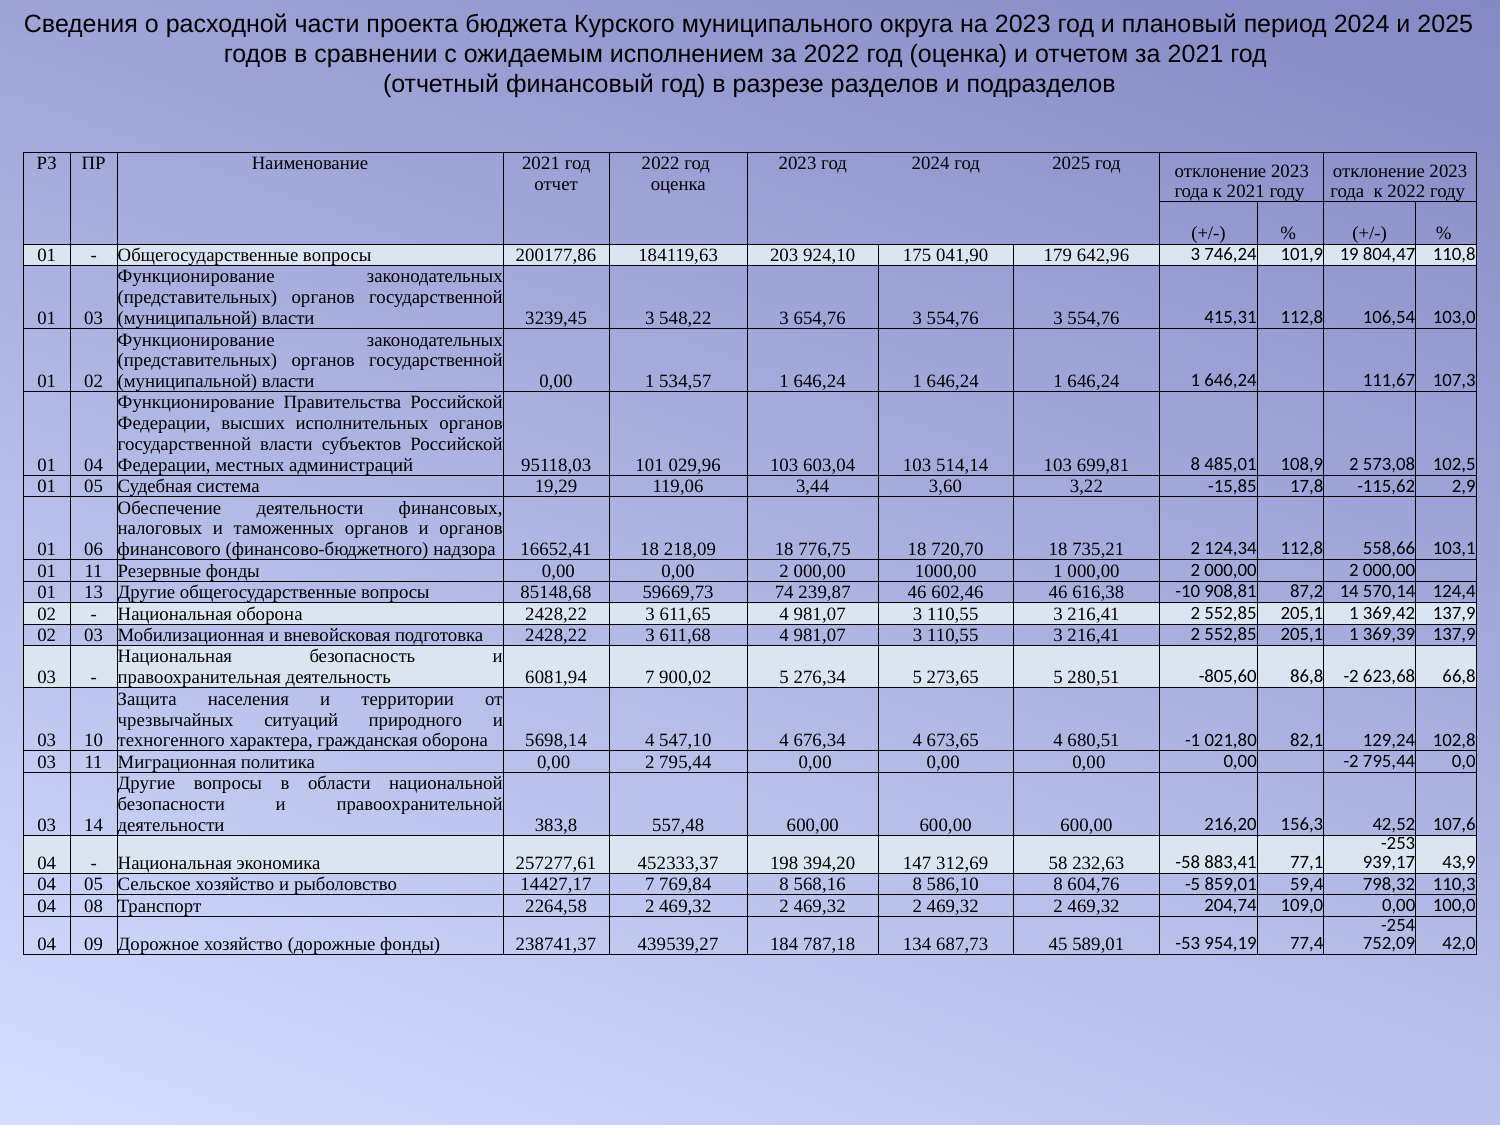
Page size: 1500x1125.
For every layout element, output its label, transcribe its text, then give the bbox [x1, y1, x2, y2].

table_cell 452333,37 [610, 836, 747, 873]
table_cell 2264,58 [504, 895, 609, 916]
table_cell 137,9 [1416, 603, 1476, 624]
table_cell 2 469,32 [1014, 895, 1159, 916]
table_cell 10 [71, 688, 117, 750]
table_cell 106,54 [1324, 266, 1415, 328]
table_cell 0,00 [1160, 751, 1257, 772]
table_cell -58 883,41 [1160, 836, 1257, 873]
table_cell 11 [71, 751, 117, 772]
table_cell 4 680,51 [1014, 688, 1159, 750]
table_cell 200177,86 [504, 245, 609, 265]
table_cell 102,8 [1416, 688, 1476, 750]
table_cell - [71, 836, 117, 873]
table_cell 134 687,73 [879, 917, 1013, 954]
table_cell 3 611,65 [610, 603, 747, 624]
table_cell 1 646,24 [748, 329, 878, 391]
table_cell Мобилизационная и вневойсковая подготовка [118, 625, 503, 645]
table_cell [1258, 751, 1323, 772]
table_cell 107,3 [1416, 329, 1476, 391]
table_cell Другие вопросы в области национальной безопасности и правоохранительной деятельности [118, 773, 503, 835]
table_cell (+/-) [1160, 202, 1257, 244]
table_cell 557,48 [610, 773, 747, 835]
table_cell 5 273,65 [879, 646, 1013, 687]
table_cell 14 570,14 [1324, 582, 1415, 602]
table_cell 03 [71, 625, 117, 645]
table_cell 102,5 [1416, 392, 1476, 475]
table_cell 3,60 [879, 476, 1013, 496]
table_header 2022 год оценка [610, 153, 747, 244]
table_cell 101,9 [1258, 245, 1323, 265]
table_cell 0,00 [504, 329, 609, 391]
table_cell 5698,14 [504, 688, 609, 750]
table_cell 0,00 [504, 751, 609, 772]
table_cell [1258, 560, 1323, 581]
table_cell 205,1 [1258, 603, 1323, 624]
table_cell 42,0 [1416, 917, 1476, 954]
table_cell 119,06 [610, 476, 747, 496]
table_cell 13 [71, 582, 117, 602]
table_cell 18 720,70 [879, 497, 1013, 559]
table_cell 95118,03 [504, 392, 609, 475]
table_header Наименование [118, 153, 503, 244]
table_cell 77,4 [1258, 917, 1323, 954]
table_cell 439539,27 [610, 917, 747, 954]
table_cell 18 776,75 [748, 497, 878, 559]
table_cell 108,9 [1258, 392, 1323, 475]
table_cell 02 [24, 625, 70, 645]
table_cell 103,1 [1416, 497, 1476, 559]
table_cell 238741,37 [504, 917, 609, 954]
table_cell 82,1 [1258, 688, 1323, 750]
table_cell Миграционная политика [118, 751, 503, 772]
table_cell 3 548,22 [610, 266, 747, 328]
table_cell 86,8 [1258, 646, 1323, 687]
table_cell 147 312,69 [879, 836, 1013, 873]
table_cell Национальная безопасность и правоохранительная деятельность [118, 646, 503, 687]
table_cell 205,1 [1258, 625, 1323, 645]
table_cell 19 804,47 [1324, 245, 1415, 265]
table_cell 0,00 [748, 751, 878, 772]
table_cell - [71, 603, 117, 624]
text_box Сведения о расходной части проекта бюджета Курского муниципального округа на 2023 год и плановый период 2024 и 2025 годов в сравнении с ожидаемым исполнением за 2022 год (оценка) и отчетом за 2021 год (отчетный финансовый год) в разрезе разделов и подразделов [0, 0, 1500, 105]
table_cell -2 795,44 [1324, 751, 1415, 772]
table_cell 02 [71, 329, 117, 391]
table_cell 137,9 [1416, 625, 1476, 645]
table_cell 5 280,51 [1014, 646, 1159, 687]
table_cell 2 124,34 [1160, 497, 1257, 559]
table_cell 600,00 [748, 773, 878, 835]
table_cell 19,29 [504, 476, 609, 496]
table_cell 2 469,32 [610, 895, 747, 916]
table_cell 3 654,76 [748, 266, 878, 328]
table_cell 7 900,02 [610, 646, 747, 687]
table_cell 1 369,42 [1324, 603, 1415, 624]
table_cell 03 [24, 773, 70, 835]
table_cell -5 859,01 [1160, 874, 1257, 894]
table_cell 02 [24, 603, 70, 624]
table_cell 184 787,18 [748, 917, 878, 954]
table_cell 09 [71, 917, 117, 954]
table_cell 0,00 [504, 560, 609, 581]
table_cell 103 603,04 [748, 392, 878, 475]
table_cell 8 604,76 [1014, 874, 1159, 894]
table_cell 0,0 [1416, 751, 1476, 772]
table_cell 85148,68 [504, 582, 609, 602]
table_cell - [71, 245, 117, 265]
table_cell 03 [71, 266, 117, 328]
table_cell 2 000,00 [1324, 560, 1415, 581]
table_cell 3,22 [1014, 476, 1159, 496]
table_cell 2428,22 [504, 625, 609, 645]
table_cell Сельское хозяйство и рыболовство [118, 874, 503, 894]
table_cell 2 573,08 [1324, 392, 1415, 475]
table_header отклонение 2023 года к 2022 году [1324, 153, 1476, 201]
table_cell 1000,00 [879, 560, 1013, 581]
table_cell Судебная система [118, 476, 503, 496]
table_cell 1 369,39 [1324, 625, 1415, 645]
table_cell 109,0 [1258, 895, 1323, 916]
table_cell 110,3 [1416, 874, 1476, 894]
table_cell 46 602,46 [879, 582, 1013, 602]
table_cell -53 954,19 [1160, 917, 1257, 954]
table_cell 1 646,24 [879, 329, 1013, 391]
table_cell -10 908,81 [1160, 582, 1257, 602]
table_cell 01 [24, 329, 70, 391]
table_cell 2 000,00 [748, 560, 878, 581]
table_cell Общегосударственные вопросы [118, 245, 503, 265]
table_cell 01 [24, 245, 70, 265]
table_cell Национальная экономика [118, 836, 503, 873]
table_cell 4 981,07 [748, 625, 878, 645]
table_cell 112,8 [1258, 497, 1323, 559]
table_cell Защита населения и территории от чрезвычайных ситуаций природного и техногенного характера, гражданская оборона [118, 688, 503, 750]
table_cell 2428,22 [504, 603, 609, 624]
table_cell 2 552,85 [1160, 625, 1257, 645]
table_cell [1416, 560, 1476, 581]
table_cell 216,20 [1160, 773, 1257, 835]
table_cell 0,00 [610, 560, 747, 581]
table_cell Дорожное хозяйство (дорожные фонды) [118, 917, 503, 954]
table_cell 8 568,16 [748, 874, 878, 894]
table_cell 2 552,85 [1160, 603, 1257, 624]
table_cell 18 735,21 [1014, 497, 1159, 559]
table_cell 179 642,96 [1014, 245, 1159, 265]
table_cell Национальная оборона [118, 603, 503, 624]
table_cell -2 623,68 [1324, 646, 1415, 687]
table_cell Резервные фонды [118, 560, 503, 581]
table_cell 04 [71, 392, 117, 475]
table_cell 184119,63 [610, 245, 747, 265]
table_cell 2 469,32 [879, 895, 1013, 916]
table_cell 0,00 [1324, 895, 1415, 916]
table_cell 103 514,14 [879, 392, 1013, 475]
table_cell 2 000,00 [1160, 560, 1257, 581]
table_header отклонение 2023 года к 2021 году [1160, 153, 1323, 201]
table_cell 16652,41 [504, 497, 609, 559]
table_cell 03 [24, 688, 70, 750]
table_cell 74 239,87 [748, 582, 878, 602]
table_cell 798,32 [1324, 874, 1415, 894]
table_cell 3 216,41 [1014, 603, 1159, 624]
table_cell 103,0 [1416, 266, 1476, 328]
table_cell 3 110,55 [879, 603, 1013, 624]
table_cell 01 [24, 476, 70, 496]
table_cell 600,00 [1014, 773, 1159, 835]
table_cell -1 021,80 [1160, 688, 1257, 750]
table_cell Обеспечение деятельности финансовых, налоговых и таможенных органов и органов финансового (финансово-бюджетного) надзора [118, 497, 503, 559]
table_cell 11 [71, 560, 117, 581]
table_cell 1 534,57 [610, 329, 747, 391]
table_cell 7 769,84 [610, 874, 747, 894]
table_cell 87,2 [1258, 582, 1323, 602]
table_cell 46 616,38 [1014, 582, 1159, 602]
table_cell 59669,73 [610, 582, 747, 602]
table_cell 204,74 [1160, 895, 1257, 916]
table_header 2024 год [878, 153, 1013, 244]
table_cell 59,4 [1258, 874, 1323, 894]
table_cell 77,1 [1258, 836, 1323, 873]
table_cell 04 [24, 895, 70, 916]
table_cell 3 746,24 [1160, 245, 1257, 265]
table_header ПР [71, 153, 117, 244]
table_cell 01 [24, 392, 70, 475]
table_cell 01 [24, 497, 70, 559]
table_cell (+/-) [1324, 202, 1415, 244]
table_cell 2 469,32 [748, 895, 878, 916]
table_cell 3239,45 [504, 266, 609, 328]
table_cell 129,24 [1324, 688, 1415, 750]
table_header 2023 год [748, 153, 878, 244]
table_cell 04 [24, 874, 70, 894]
table_cell 383,8 [504, 773, 609, 835]
table_cell Функционирование Правительства Российской Федерации, высших исполнительных органов государственной власти субъектов Российской Федерации, местных администраций [118, 392, 503, 475]
table_cell Функционирование законодательных (представительных) органов государственной (муниципальной) власти [118, 266, 503, 328]
table_cell 175 041,90 [879, 245, 1013, 265]
table_cell % [1416, 202, 1476, 244]
table_cell 2 795,44 [610, 751, 747, 772]
table_cell 8 586,10 [879, 874, 1013, 894]
table_cell 1 646,24 [1014, 329, 1159, 391]
table_cell 101 029,96 [610, 392, 747, 475]
table_cell 66,8 [1416, 646, 1476, 687]
table_cell 3 611,68 [610, 625, 747, 645]
table_cell 0,00 [879, 751, 1013, 772]
table_cell 558,66 [1324, 497, 1415, 559]
table_cell 03 [24, 646, 70, 687]
table_cell - [71, 646, 117, 687]
table_cell 4 547,10 [610, 688, 747, 750]
table_cell Другие общегосударственные вопросы [118, 582, 503, 602]
table_cell 17,8 [1258, 476, 1323, 496]
table_cell 415,31 [1160, 266, 1257, 328]
table_cell 4 676,34 [748, 688, 878, 750]
table_cell 6081,94 [504, 646, 609, 687]
table_header 2025 год [1013, 153, 1159, 244]
table_cell -805,60 [1160, 646, 1257, 687]
table_cell 04 [24, 836, 70, 873]
table_cell 124,4 [1416, 582, 1476, 602]
table_header РЗ [24, 153, 70, 244]
table_cell 03 [24, 751, 70, 772]
table_cell 01 [24, 582, 70, 602]
table_cell 05 [71, 476, 117, 496]
table_cell 43,9 [1416, 836, 1476, 873]
table_cell 58 232,63 [1014, 836, 1159, 873]
table_cell Функционирование законодательных (представительных) органов государственной (муниципальной) власти [118, 329, 503, 391]
table_cell 0,00 [1014, 751, 1159, 772]
table_cell -15,85 [1160, 476, 1257, 496]
table_cell 3 554,76 [1014, 266, 1159, 328]
table_cell 01 [24, 560, 70, 581]
table_cell 06 [71, 497, 117, 559]
table_cell 156,3 [1258, 773, 1323, 835]
table_cell 14 [71, 773, 117, 835]
table_cell 203 924,10 [748, 245, 878, 265]
table_cell 257277,61 [504, 836, 609, 873]
table_cell 01 [24, 266, 70, 328]
table_cell 100,0 [1416, 895, 1476, 916]
table_cell 42,52 [1324, 773, 1415, 835]
table_cell % [1258, 202, 1323, 244]
table_cell 3 554,76 [879, 266, 1013, 328]
table_cell Транспорт [118, 895, 503, 916]
table_cell 4 673,65 [879, 688, 1013, 750]
table_cell 600,00 [879, 773, 1013, 835]
table_cell 5 276,34 [748, 646, 878, 687]
table_cell 198 394,20 [748, 836, 878, 873]
table_cell 111,67 [1324, 329, 1415, 391]
table_header 2021 год отчет [504, 153, 609, 244]
table_cell 18 218,09 [610, 497, 747, 559]
table_cell 08 [71, 895, 117, 916]
table_cell -115,62 [1324, 476, 1415, 496]
table_cell 1 000,00 [1014, 560, 1159, 581]
table_cell 1 646,24 [1160, 329, 1257, 391]
table_cell 112,8 [1258, 266, 1323, 328]
table_cell 107,6 [1416, 773, 1476, 835]
table_cell 3 110,55 [879, 625, 1013, 645]
table_cell 45 589,01 [1014, 917, 1159, 954]
table_cell -253 939,17 [1324, 836, 1415, 873]
table_cell 04 [24, 917, 70, 954]
table_cell 110,8 [1416, 245, 1476, 265]
table_cell 8 485,01 [1160, 392, 1257, 475]
table_cell 05 [71, 874, 117, 894]
table_cell 4 981,07 [748, 603, 878, 624]
table_cell 3,44 [748, 476, 878, 496]
table_cell [1258, 329, 1323, 391]
table_cell -254 752,09 [1324, 917, 1415, 954]
table_cell 3 216,41 [1014, 625, 1159, 645]
table_cell 14427,17 [504, 874, 609, 894]
table_cell 2,9 [1416, 476, 1476, 496]
table_cell 103 699,81 [1014, 392, 1159, 475]
